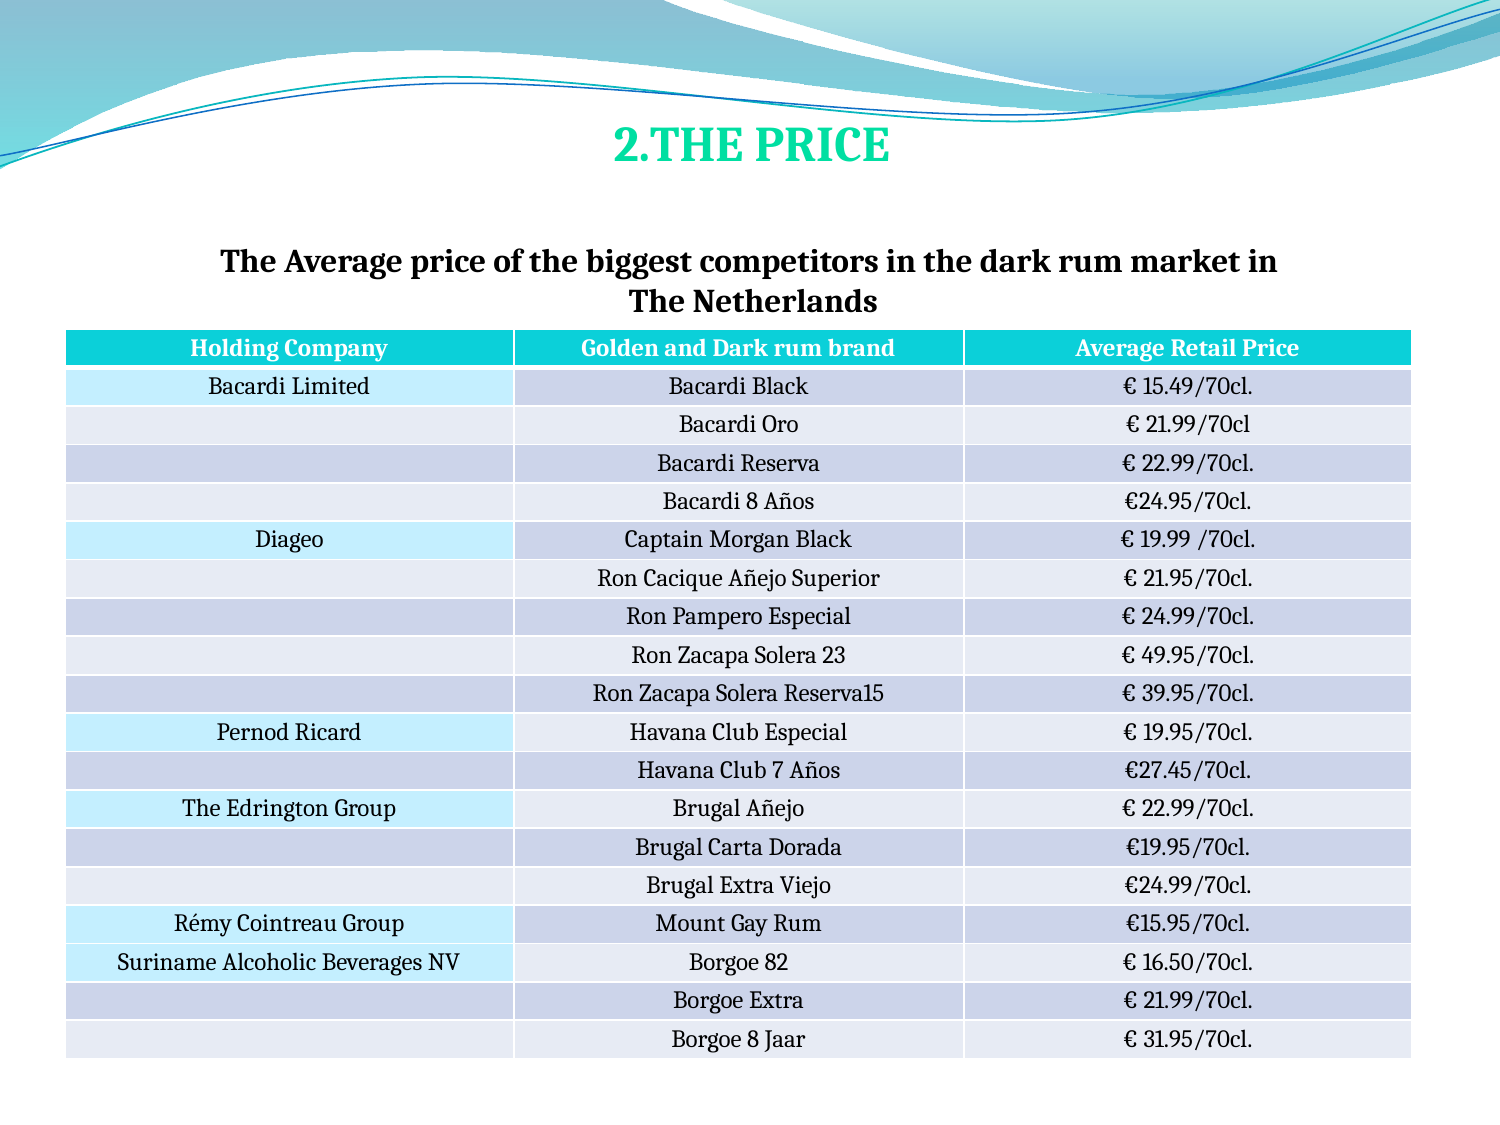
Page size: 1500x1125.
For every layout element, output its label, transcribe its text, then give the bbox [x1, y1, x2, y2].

table_header Average Retail Price [965, 330, 1411, 365]
table_cell [66, 752, 513, 789]
table_cell € 39.95/70cl. [965, 676, 1411, 712]
table_cell Rémy Cointreau Group [66, 906, 513, 943]
table_cell Bacardi Reserva [515, 445, 963, 482]
table_cell [66, 676, 513, 712]
table_cell Diageo [66, 522, 513, 559]
table_cell Ron Cacique Añejo Superior [515, 560, 963, 597]
table_cell Captain Morgan Black [515, 522, 963, 559]
table_cell € 22.99/70cl. [965, 791, 1411, 827]
table_header Holding Company [66, 330, 513, 365]
table_cell The Edrington Group [66, 791, 513, 827]
table_cell € 24.99/70cl. [965, 599, 1411, 635]
table_cell [66, 1021, 513, 1058]
table_cell €24.99/70cl. [965, 868, 1411, 904]
table_cell € 15.49/70cl. [965, 370, 1411, 405]
table_cell [66, 484, 513, 520]
table_cell [66, 560, 513, 597]
table_cell Bacardi Black [515, 370, 963, 405]
table_cell Borgoe 82 [515, 944, 963, 981]
table_cell € 22.99/70cl. [965, 445, 1411, 482]
text_box The Average price of the biggest competitors in the dark rum market in The Netherlands [112, 231, 1388, 327]
table_cell [66, 829, 513, 866]
table_cell Pernod Ricard [66, 714, 513, 751]
table_cell [66, 445, 513, 482]
table_cell Bacardi 8 Años [515, 484, 963, 520]
table_cell Mount Gay Rum [515, 906, 963, 943]
table_cell Brugal Carta Dorada [515, 829, 963, 866]
table_cell € 21.95/70cl. [965, 560, 1411, 597]
table_cell € 16.50/70cl. [965, 944, 1411, 981]
table_cell [66, 599, 513, 635]
table_cell Havana Club Especial [515, 714, 963, 751]
table_cell [66, 637, 513, 674]
table_cell Suriname Alcoholic Beverages NV [66, 944, 513, 981]
table_cell Ron Zacapa Solera 23 [515, 637, 963, 674]
table_cell [66, 983, 513, 1019]
table_cell [66, 407, 513, 444]
table_cell € 21.99/70cl. [965, 983, 1411, 1019]
table_cell €24.95/70cl. [965, 484, 1411, 520]
title 2.The Price [76, 0, 1427, 172]
table_cell € 19.99 /70cl. [965, 522, 1411, 559]
table_cell €15.95/70cl. [965, 906, 1411, 943]
table_cell Bacardi Oro [515, 407, 963, 444]
table_cell Bacardi Limited [66, 370, 513, 405]
table_cell € 19.95/70cl. [965, 714, 1411, 751]
table_cell [66, 868, 513, 904]
table_cell €27.45/70cl. [965, 752, 1411, 789]
table_cell € 21.99/70cl [965, 407, 1411, 444]
table_cell €19.95/70cl. [965, 829, 1411, 866]
table_cell Borgoe 8 Jaar [515, 1021, 963, 1058]
table_cell Ron Pampero Especial [515, 599, 963, 635]
table_cell Brugal Extra Viejo [515, 868, 963, 904]
table_cell Brugal Añejo [515, 791, 963, 827]
table_cell Havana Club 7 Años [515, 752, 963, 789]
table_cell Ron Zacapa Solera Reserva15 [515, 676, 963, 712]
table_cell € 31.95/70cl. [965, 1021, 1411, 1058]
table_cell Borgoe Extra [515, 983, 963, 1019]
table_header Golden and Dark rum brand [515, 330, 963, 365]
table_cell € 49.95/70cl. [965, 637, 1411, 674]
